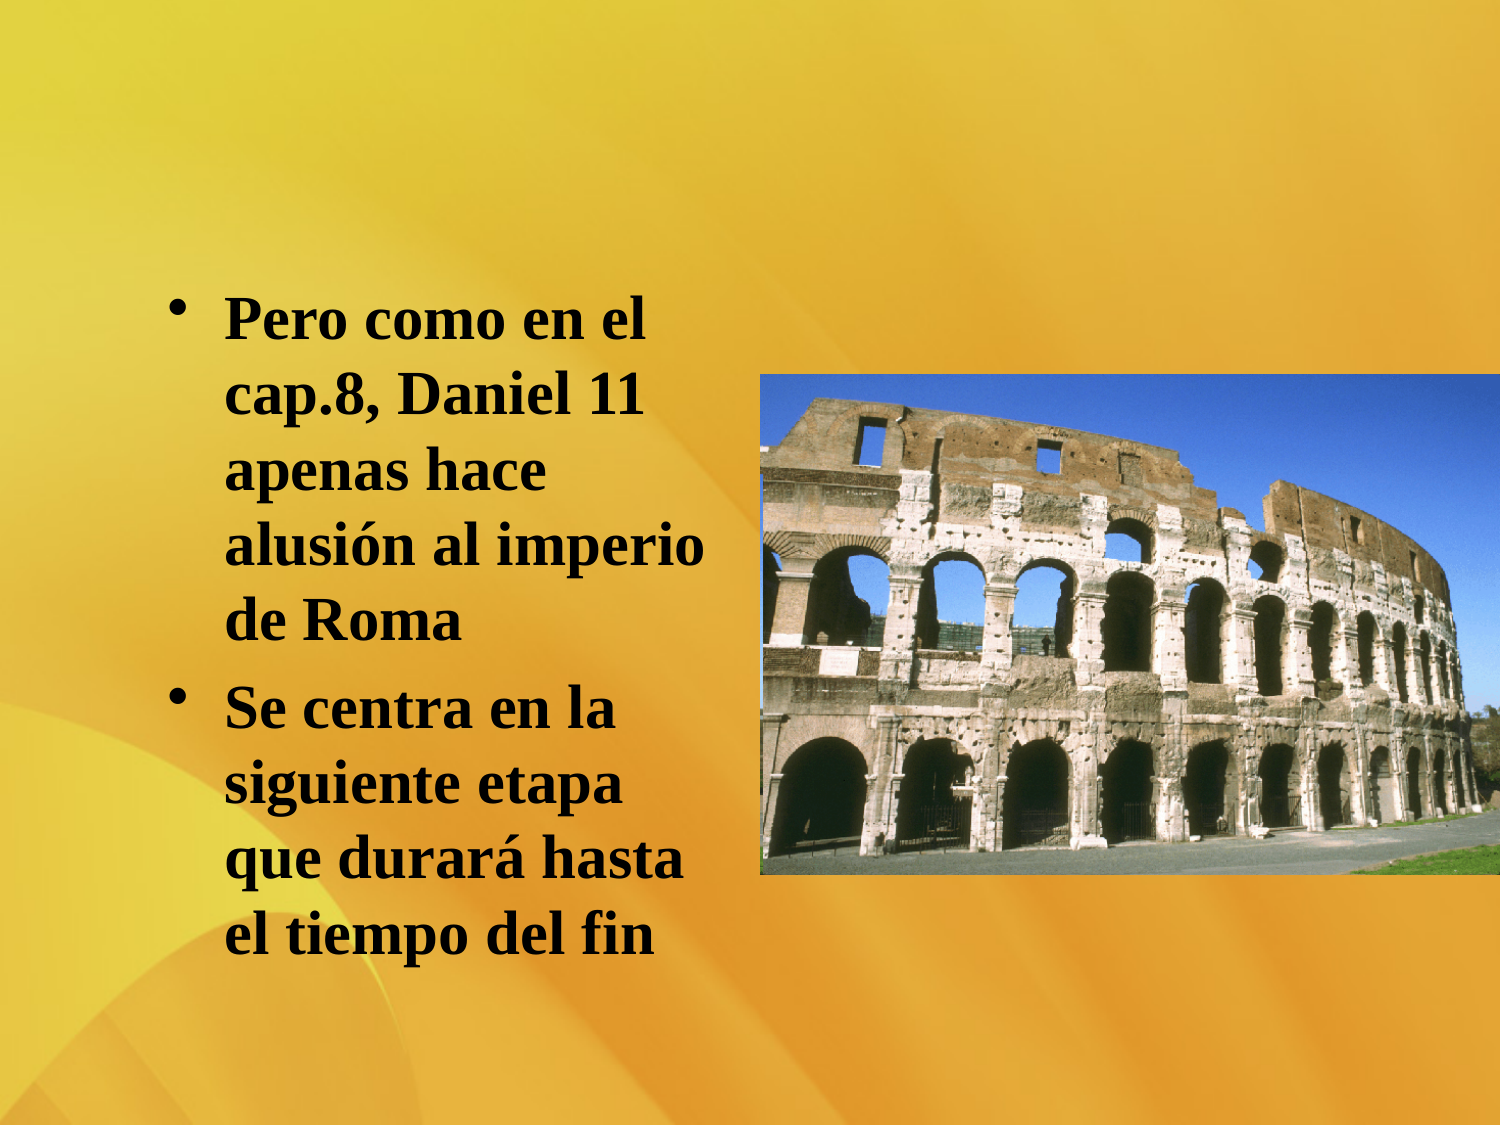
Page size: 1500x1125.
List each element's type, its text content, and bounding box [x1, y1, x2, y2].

list Pero como en el cap.8, Daniel 11 apenas hace alusión al imperio de Roma Se centra en la siguiente etapa que durará hasta el tiempo del fin [152, 269, 727, 988]
picture [0, 0, 1500, 1125]
